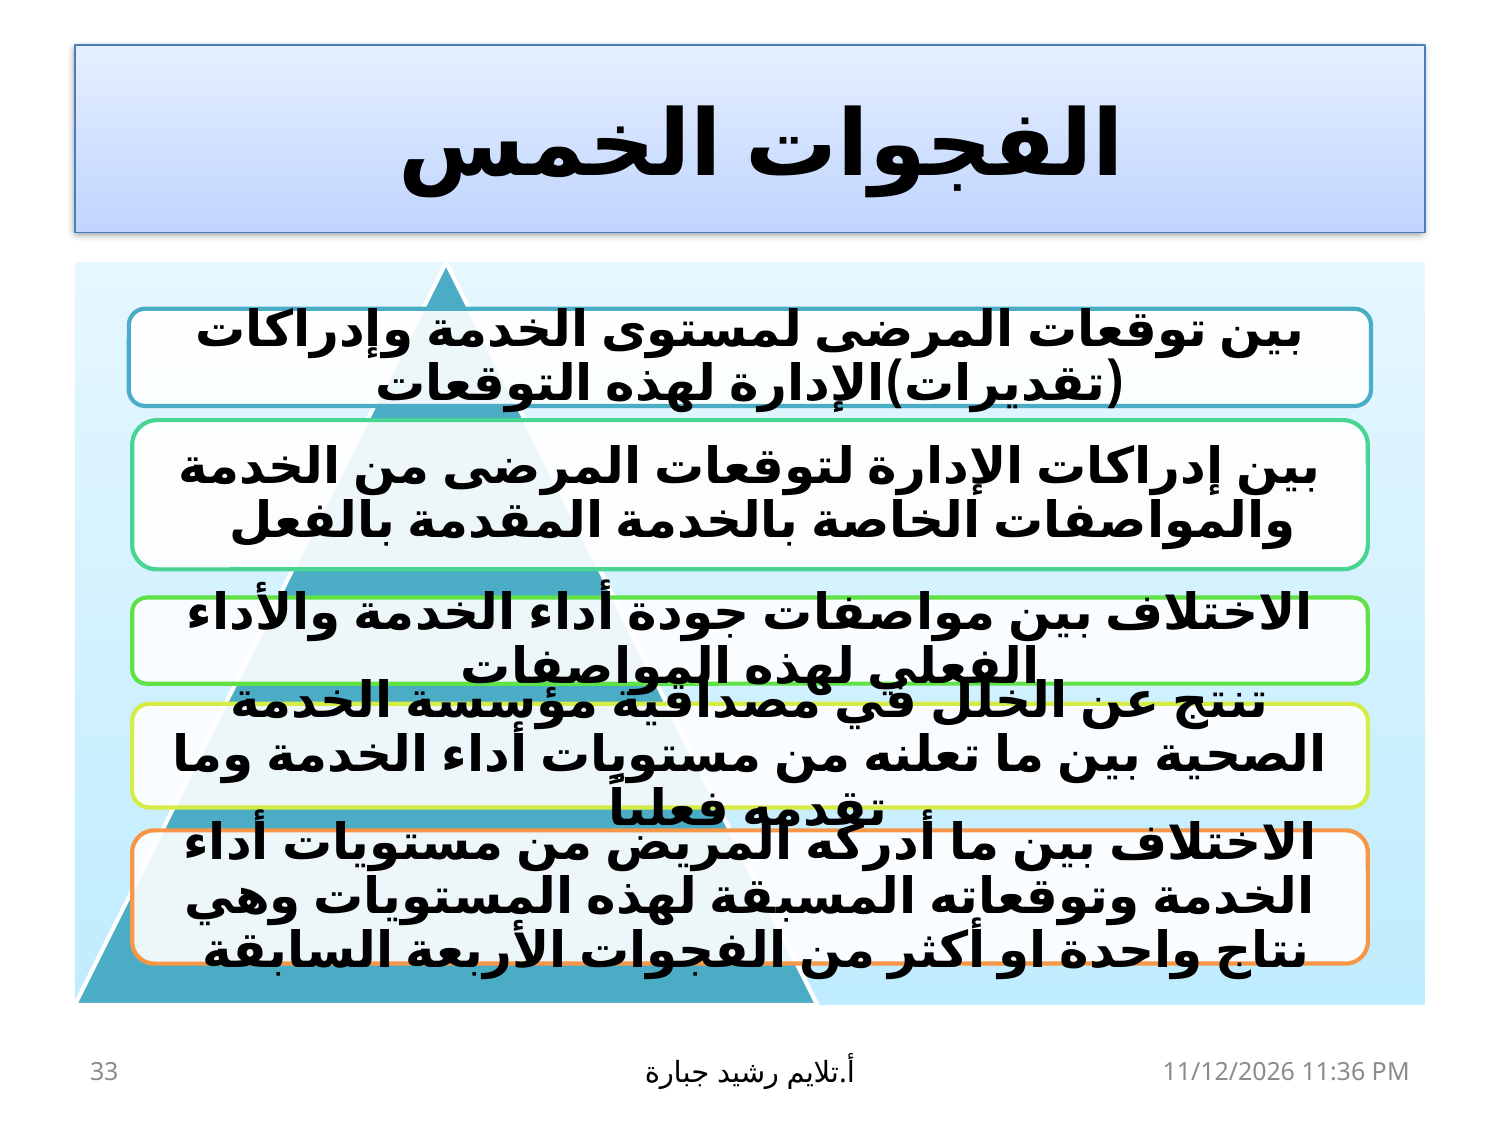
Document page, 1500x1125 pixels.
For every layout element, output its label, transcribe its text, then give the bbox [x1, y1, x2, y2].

title الفجوات الخمس [74, 44, 1426, 233]
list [74, 262, 1426, 1006]
slide_number 17 آذار، 19 [1074, 1042, 1425, 1103]
footer أ.تلايم رشيد جبارة [512, 1042, 988, 1103]
slide_number 33 [75, 1042, 425, 1103]
